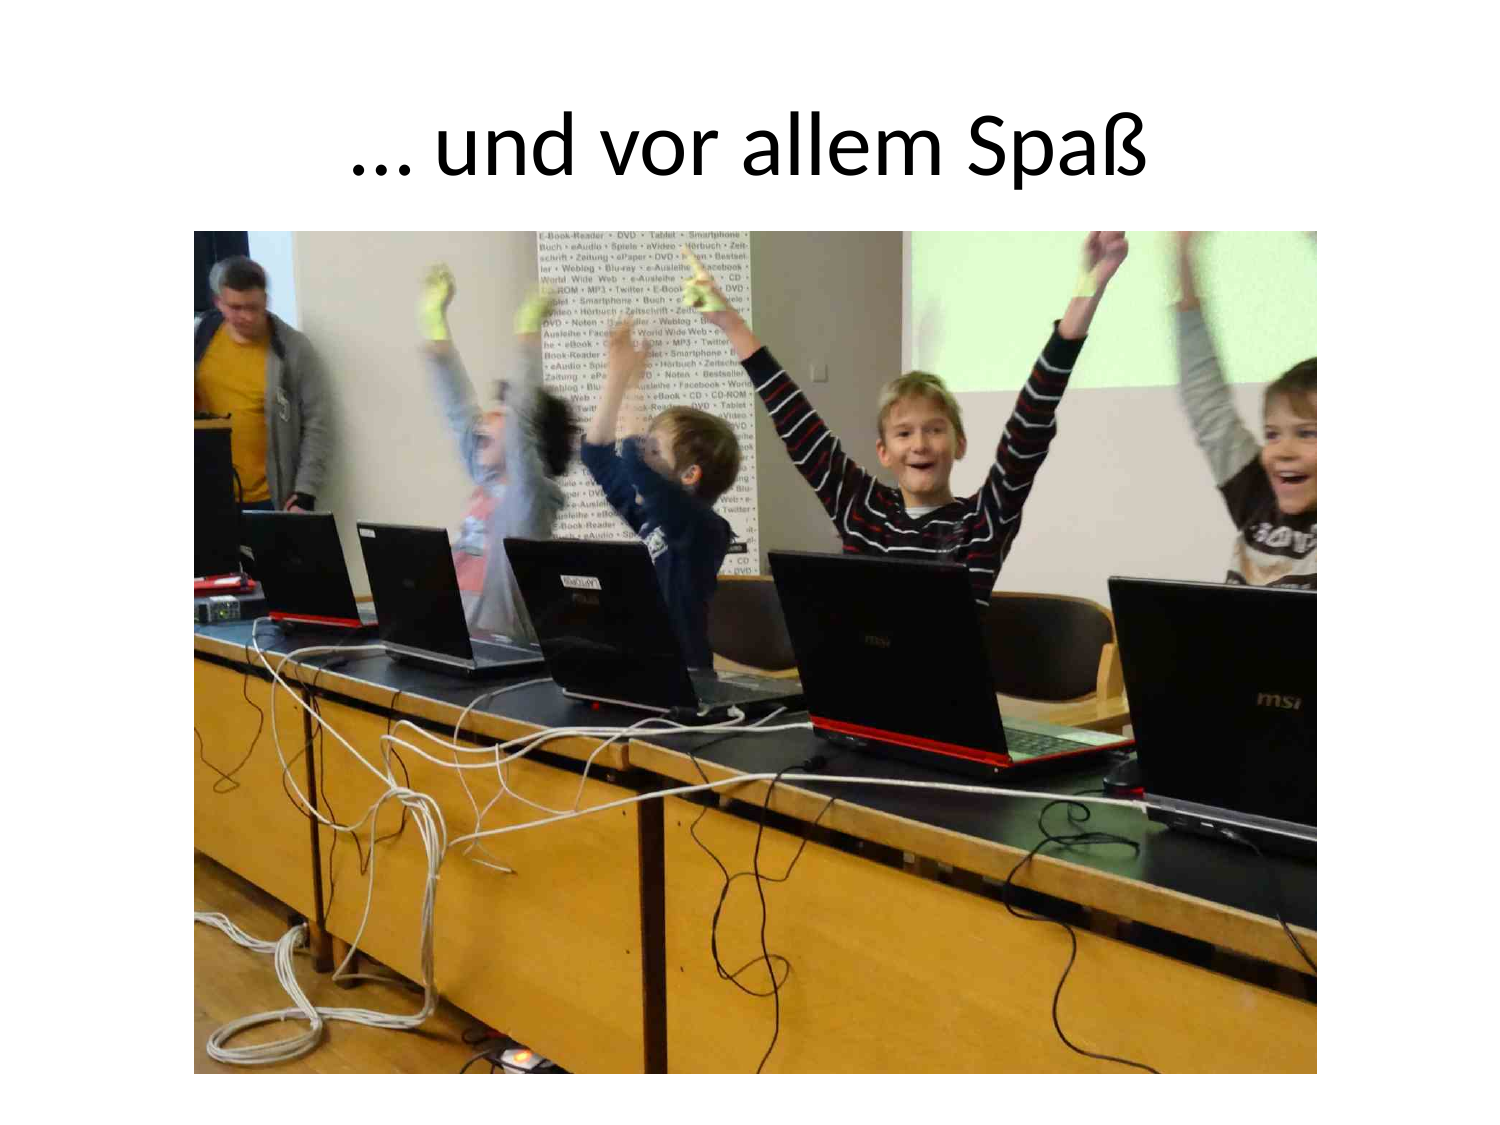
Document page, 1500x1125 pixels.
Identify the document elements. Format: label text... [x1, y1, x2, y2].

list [194, 231, 1318, 1074]
title … und vor allem Spaß [75, 45, 1425, 233]
